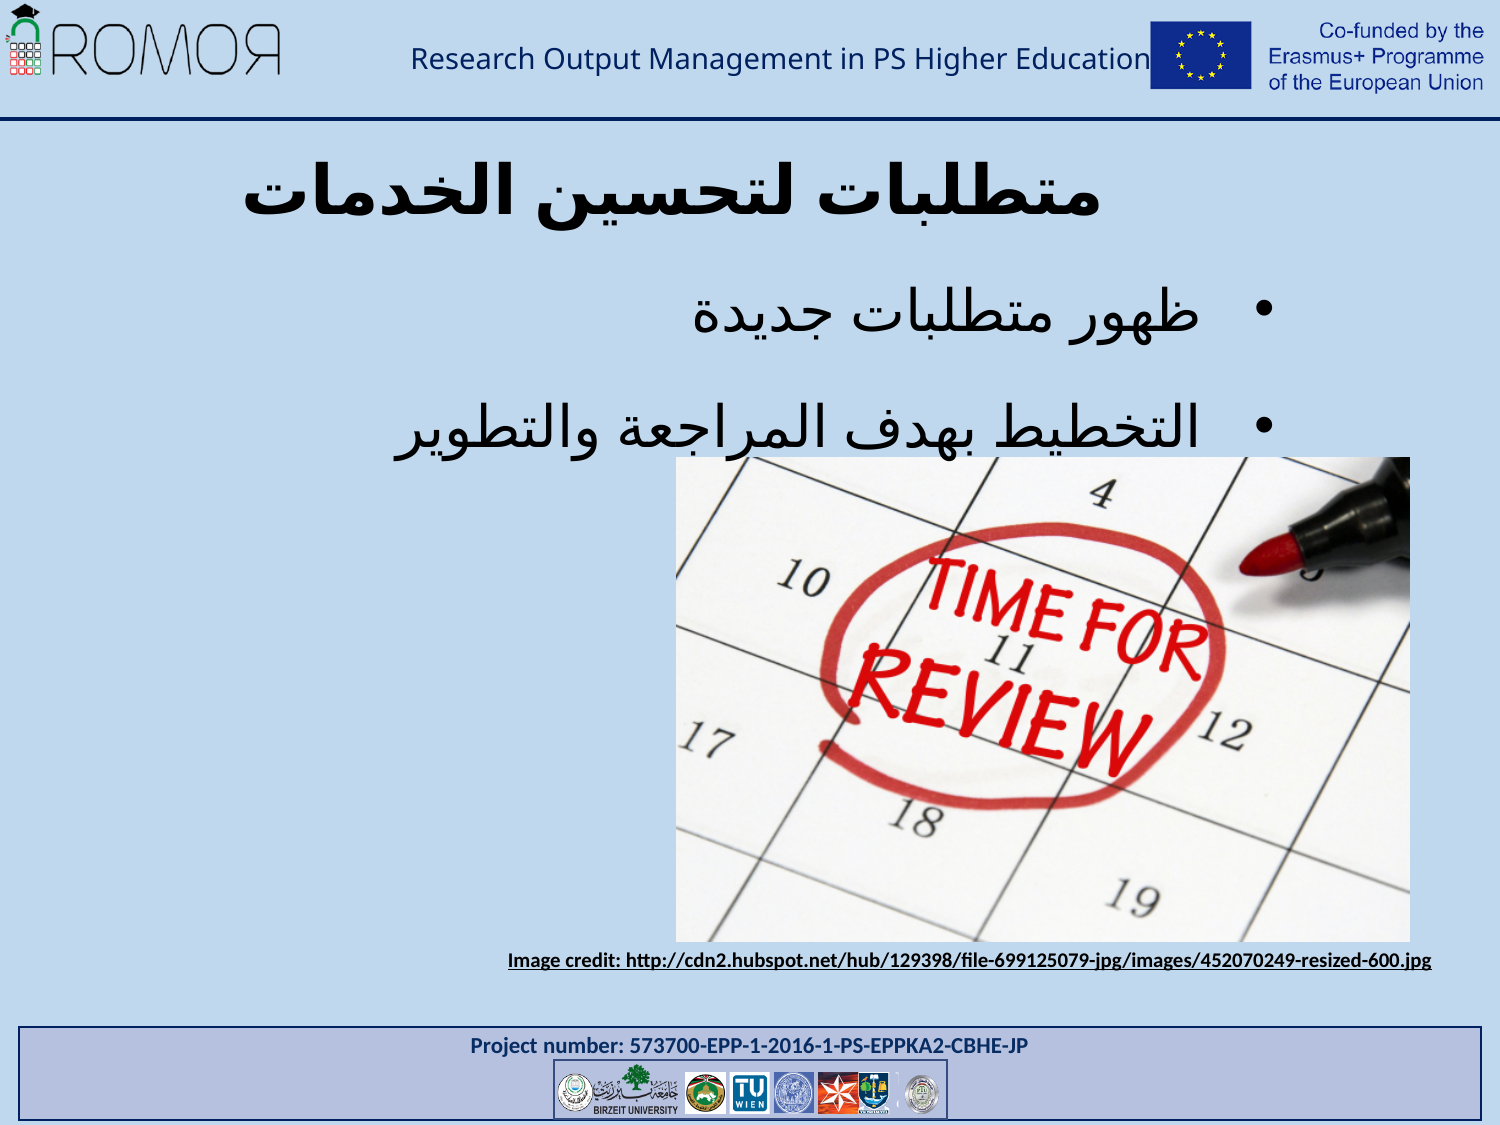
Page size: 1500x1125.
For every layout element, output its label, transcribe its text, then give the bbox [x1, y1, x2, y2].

picture [818, 1072, 899, 1114]
picture [553, 1064, 678, 1114]
picture [902, 1072, 943, 1114]
picture [729, 1072, 770, 1114]
picture [685, 1072, 726, 1114]
title متطلبات لتحسين الخدمات [26, 83, 1321, 301]
picture [774, 1072, 815, 1114]
picture [0, 0, 286, 82]
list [676, 457, 1410, 942]
text_box Image credit: http://cdn2.hubspot.net/hub/129398/file-699125079-jpg/images/452070249-resized-600.jpg [105, 939, 1452, 979]
picture [1146, 16, 1488, 94]
text_box ظهور متطلبات جديدة التخطيط بهدف المراجعة والتطوير [49, 230, 1291, 647]
